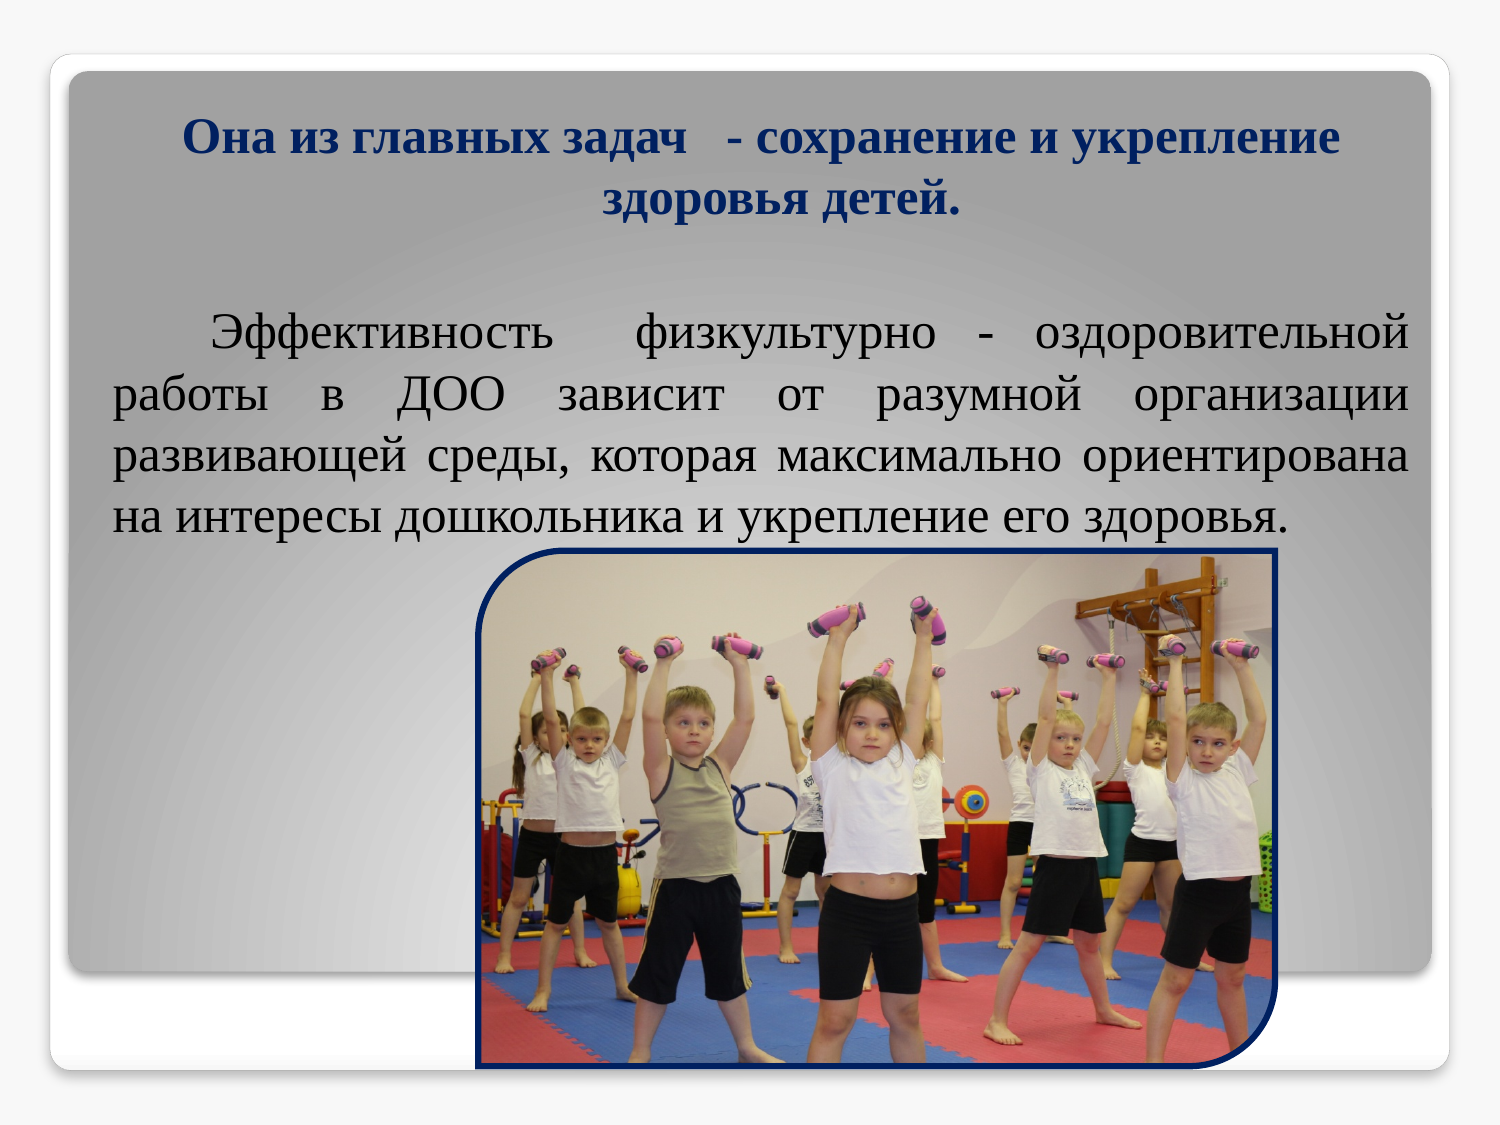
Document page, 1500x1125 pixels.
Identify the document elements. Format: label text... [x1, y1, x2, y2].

list Она из главных задач - сохранение и укрепление здоровья детей. Эффективность физкультурно - оздоровительной работы в ДОО зависит от разумной организации развивающей среды, которая максимально ориентирована на интересы дошкольника и укрепление его здоровья. [82, 86, 1425, 575]
picture [477, 550, 1276, 1067]
